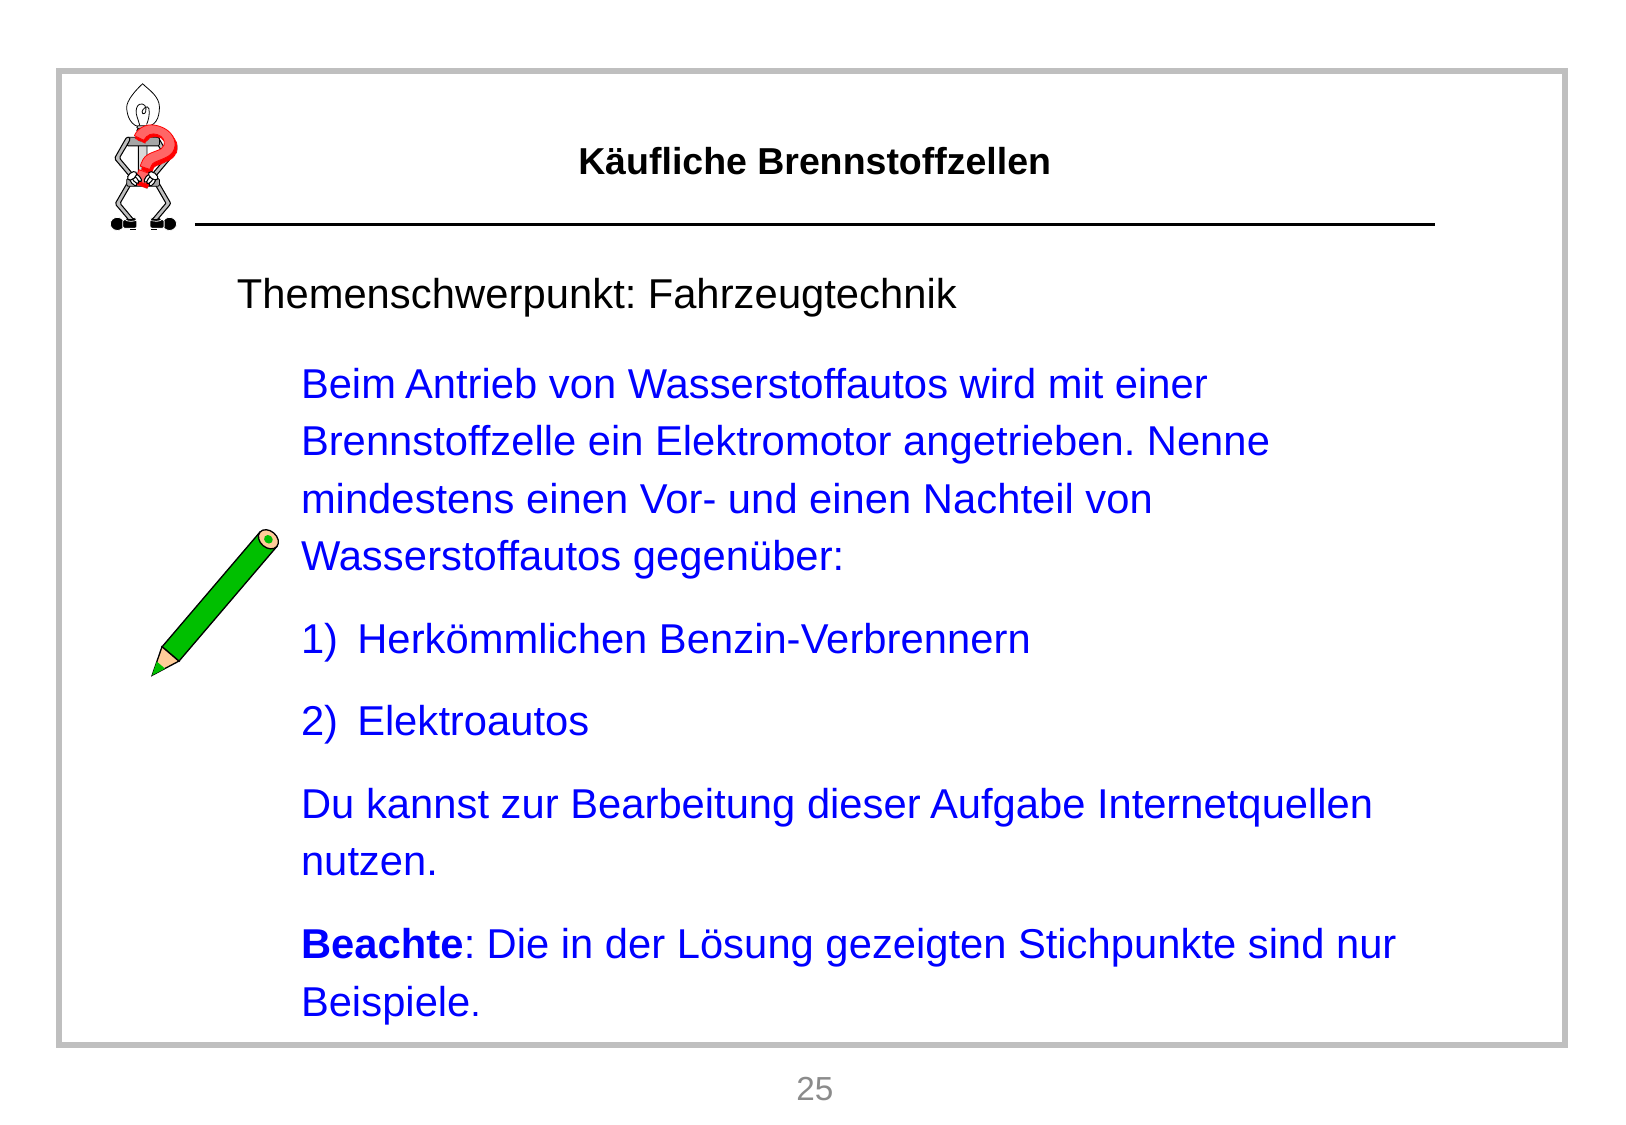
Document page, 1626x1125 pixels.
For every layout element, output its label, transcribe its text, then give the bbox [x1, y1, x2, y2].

list Beim Antrieb von Wasserstoffautos wird mit einer Brennstoffzelle ein Elektromotor angetrieben. Nenne mindestens einen Vor- und einen Nachteil von Wasserstoffautos gegenüber: Herkömmlichen Benzin-Verbrennern Elektroautos Du kannst zur Bearbeitung dieser Aufgabe Internetquellen nutzen. Beachte: Die in der Lösung gezeigten Stichpunkte sind nur Beispiele. [286, 365, 1414, 1009]
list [150, 528, 279, 677]
title Käufliche Brennstoffzellen [224, 100, 1406, 219]
slide_number 25 [631, 1057, 998, 1117]
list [104, 82, 185, 231]
list Themenschwerpunkt: Fahrzeugtechnik [221, 259, 1403, 325]
